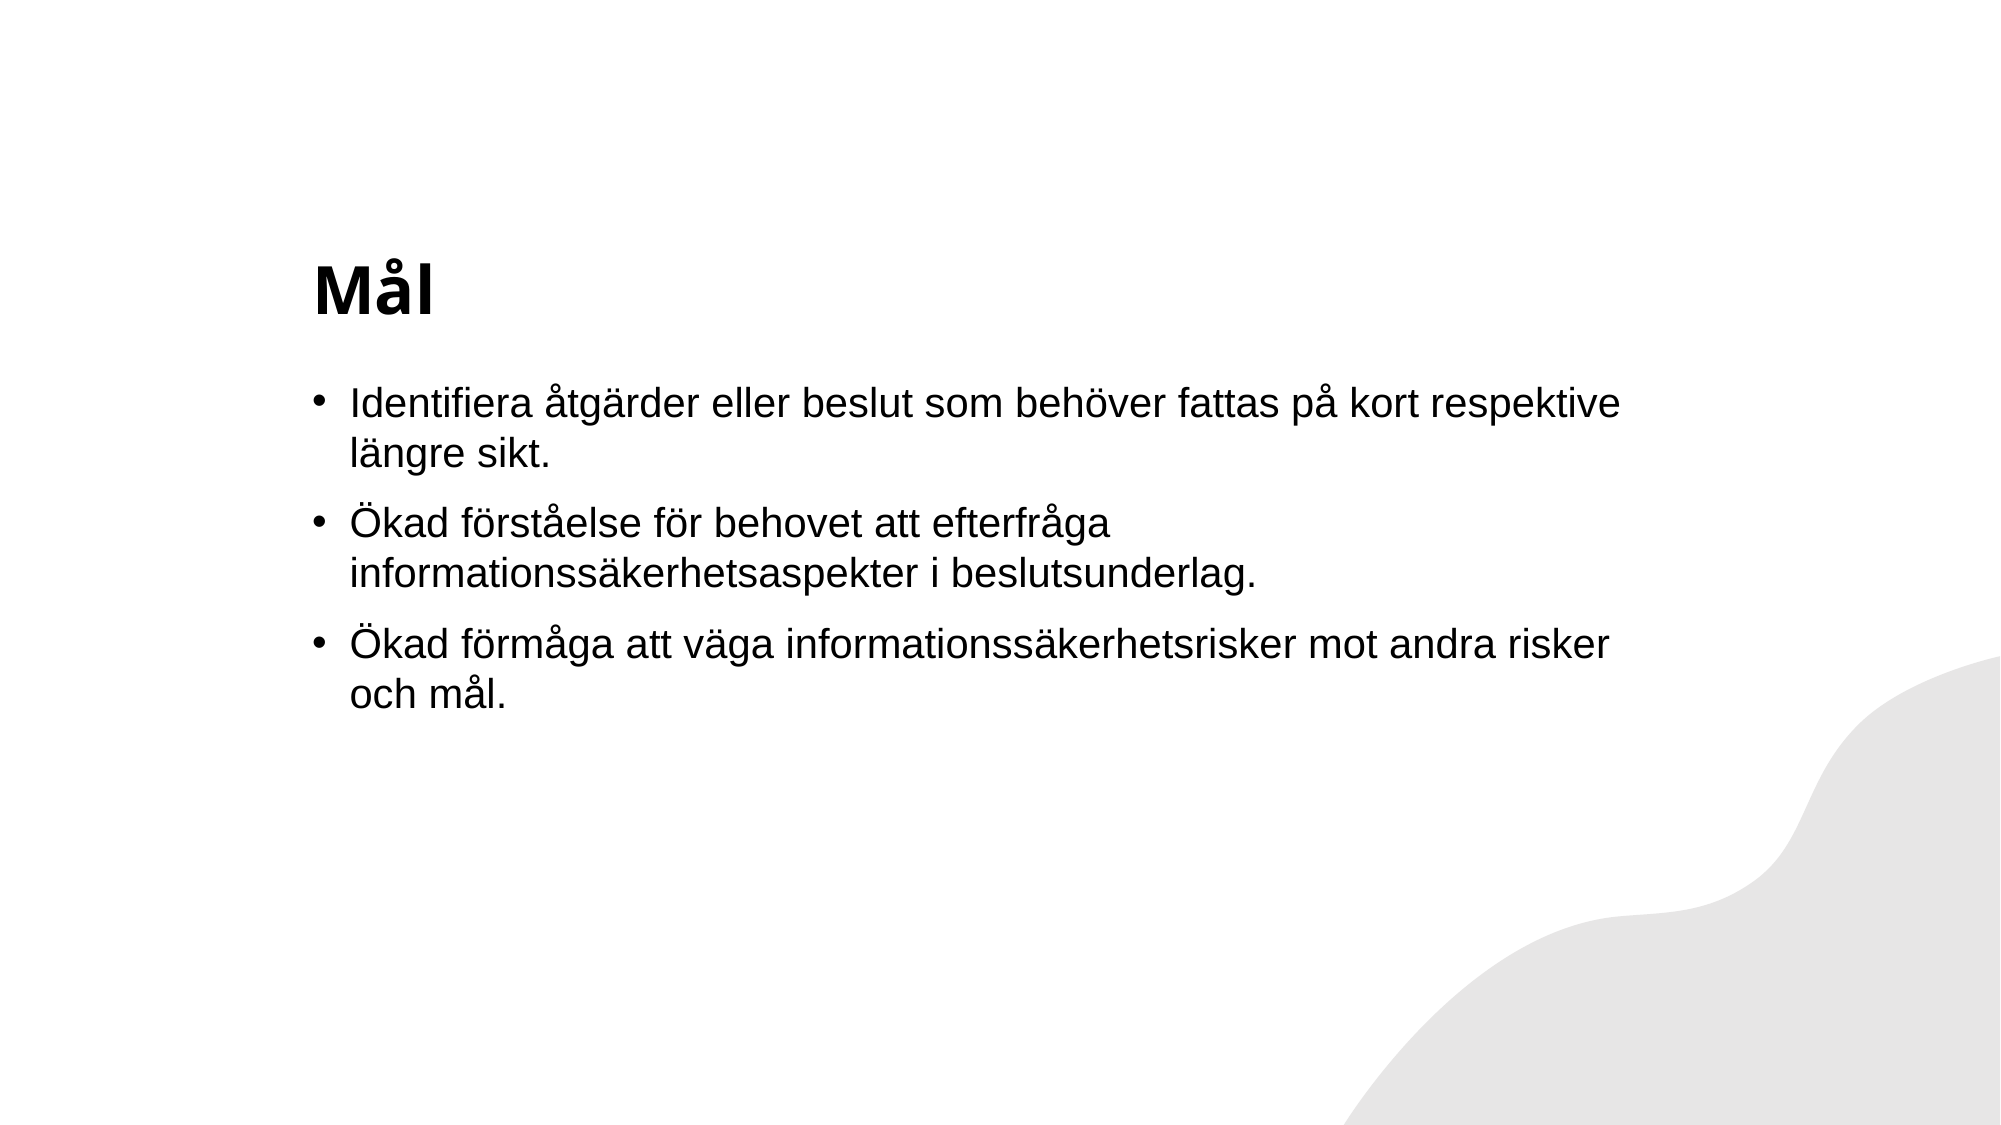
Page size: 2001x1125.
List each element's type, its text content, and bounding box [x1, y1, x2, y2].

list Identifiera åtgärder eller beslut som behöver fattas på kort respektive längre sikt. Ökad förståelse för behovet att efterfråga informationssäkerhetsaspekter i beslutsunderlag. Ökad förmåga att väga informationssäkerhetsrisker mot andra risker och mål. [296, 367, 1705, 902]
title Mål [296, 178, 1705, 337]
